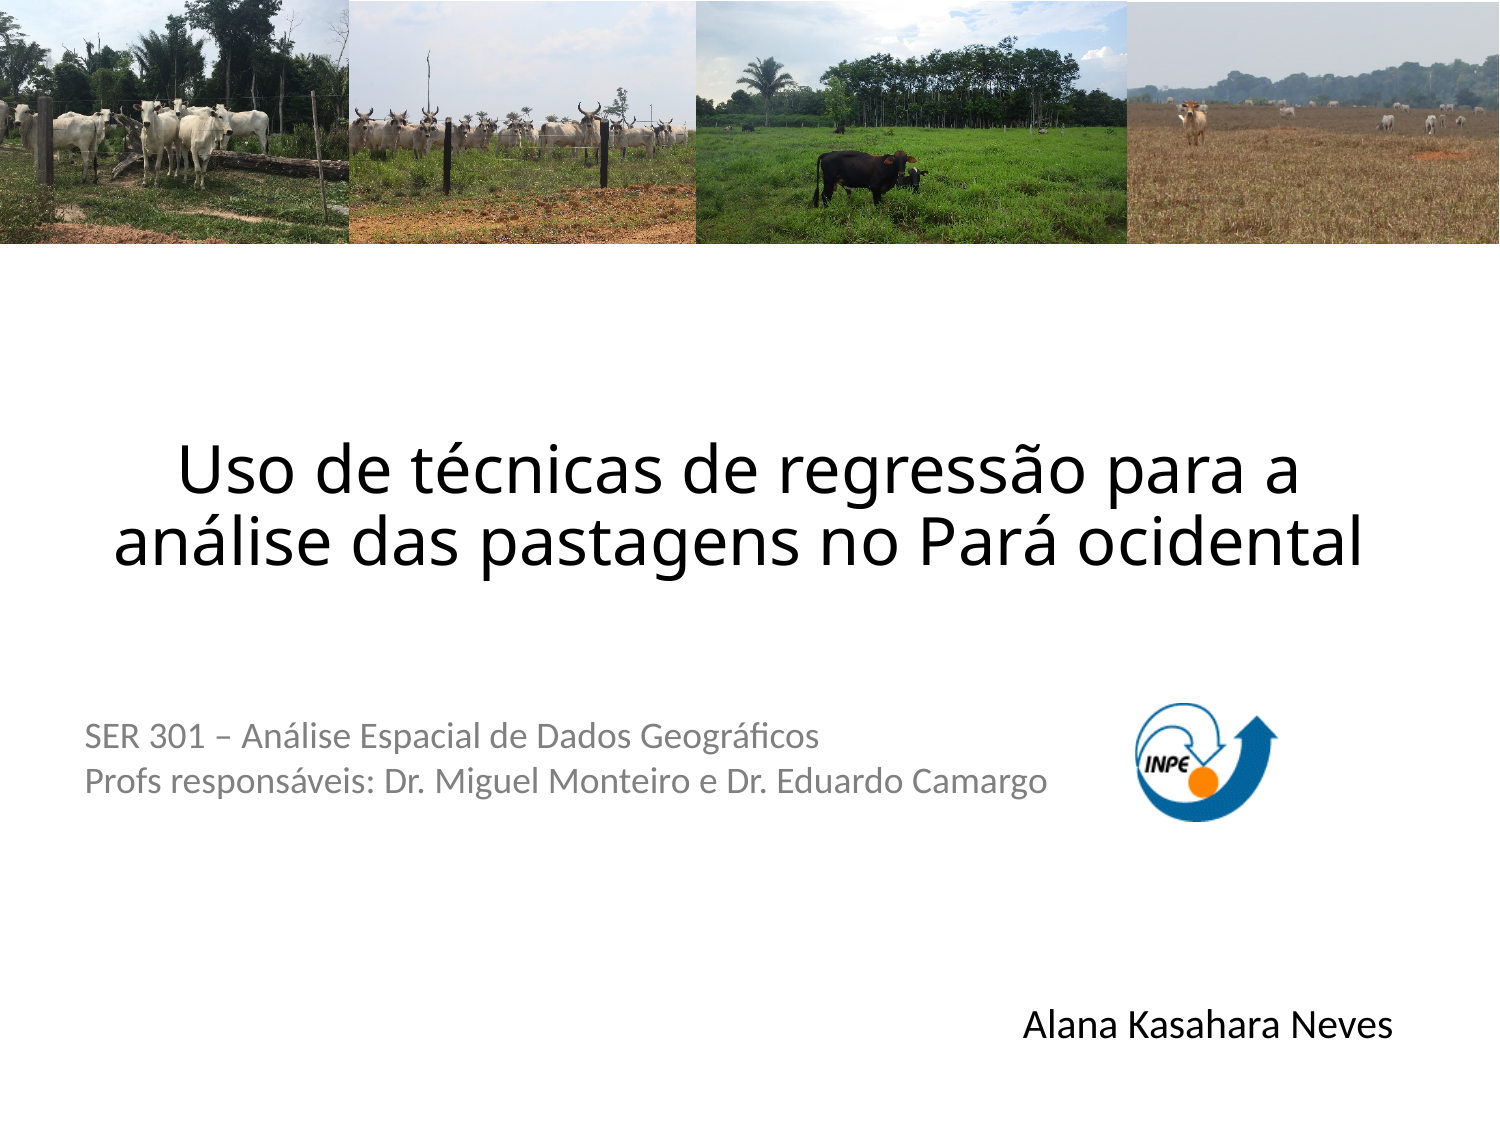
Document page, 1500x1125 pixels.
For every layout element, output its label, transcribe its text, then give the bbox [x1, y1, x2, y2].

title Uso de técnicas de regressão para a análise das pastagens no Pará ocidental [69, 354, 1410, 588]
subtitle SER 301 – Análise Espacial de Dados Geográficos Profs responsáveis: Dr. Miguel Monteiro e Dr. Eduardo Camargo [69, 703, 1135, 839]
picture [0, 0, 1499, 244]
text_box Alana Kasahara Neves [1008, 989, 1500, 1105]
picture [1135, 703, 1284, 839]
